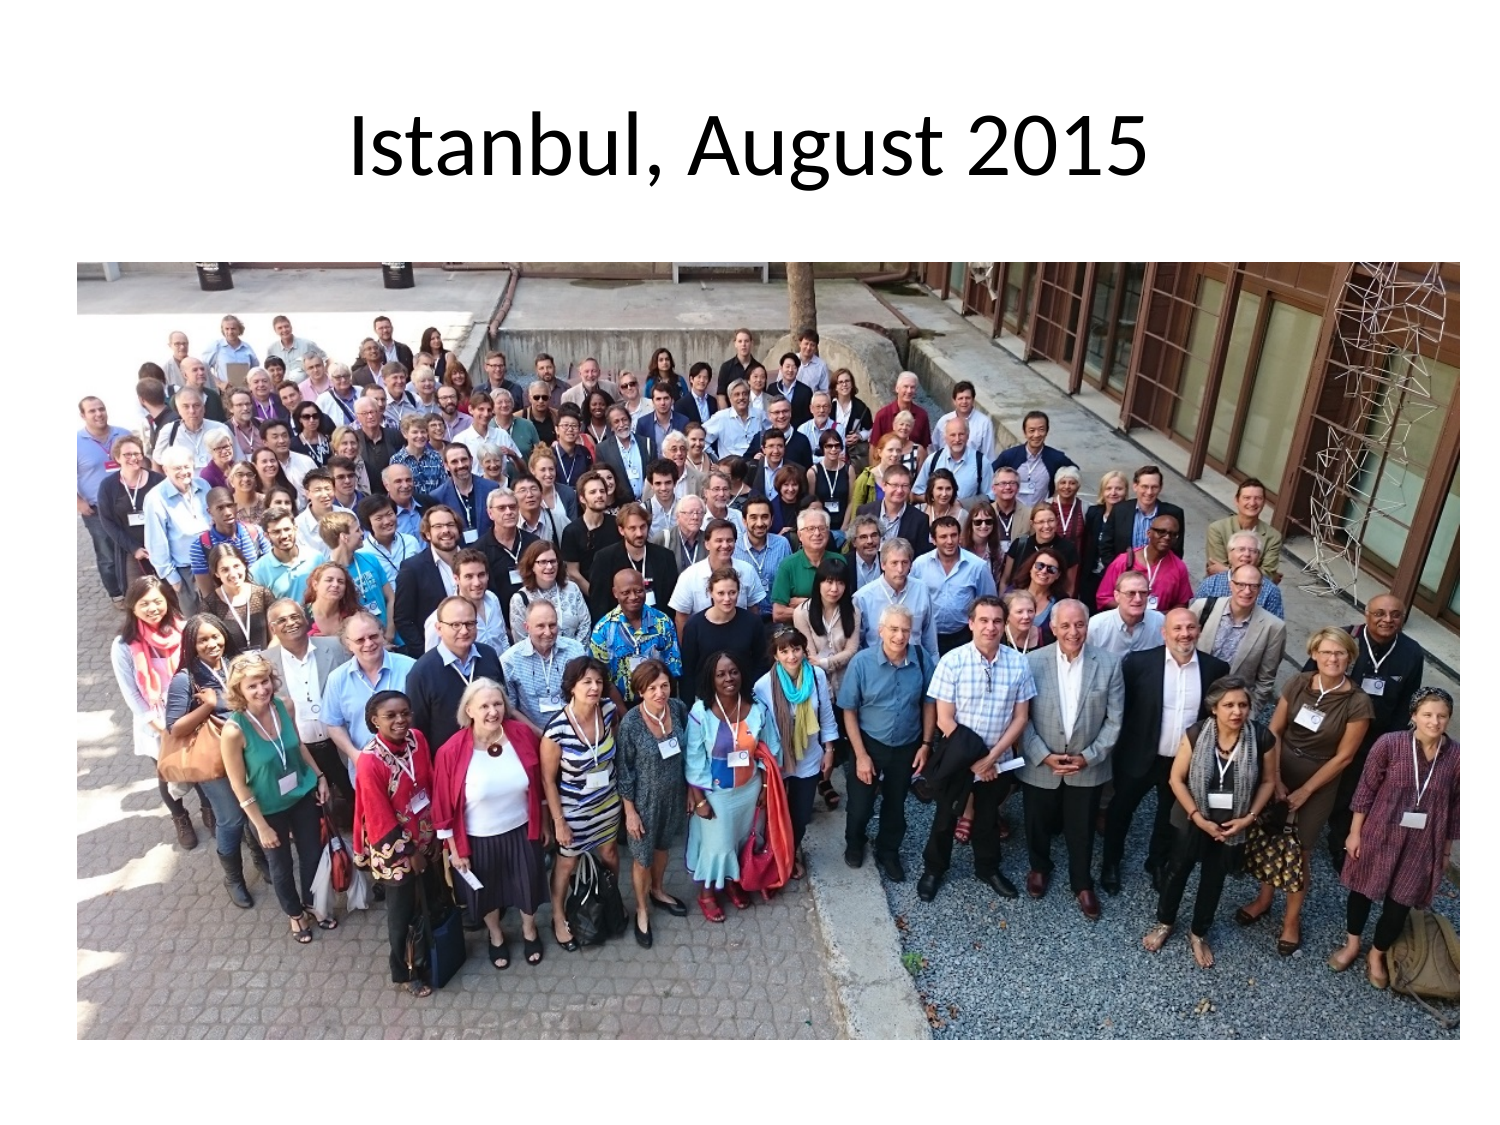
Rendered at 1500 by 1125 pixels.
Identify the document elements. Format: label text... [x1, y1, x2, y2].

picture [77, 262, 1460, 1041]
title Istanbul, August 2015 [75, 45, 1425, 233]
